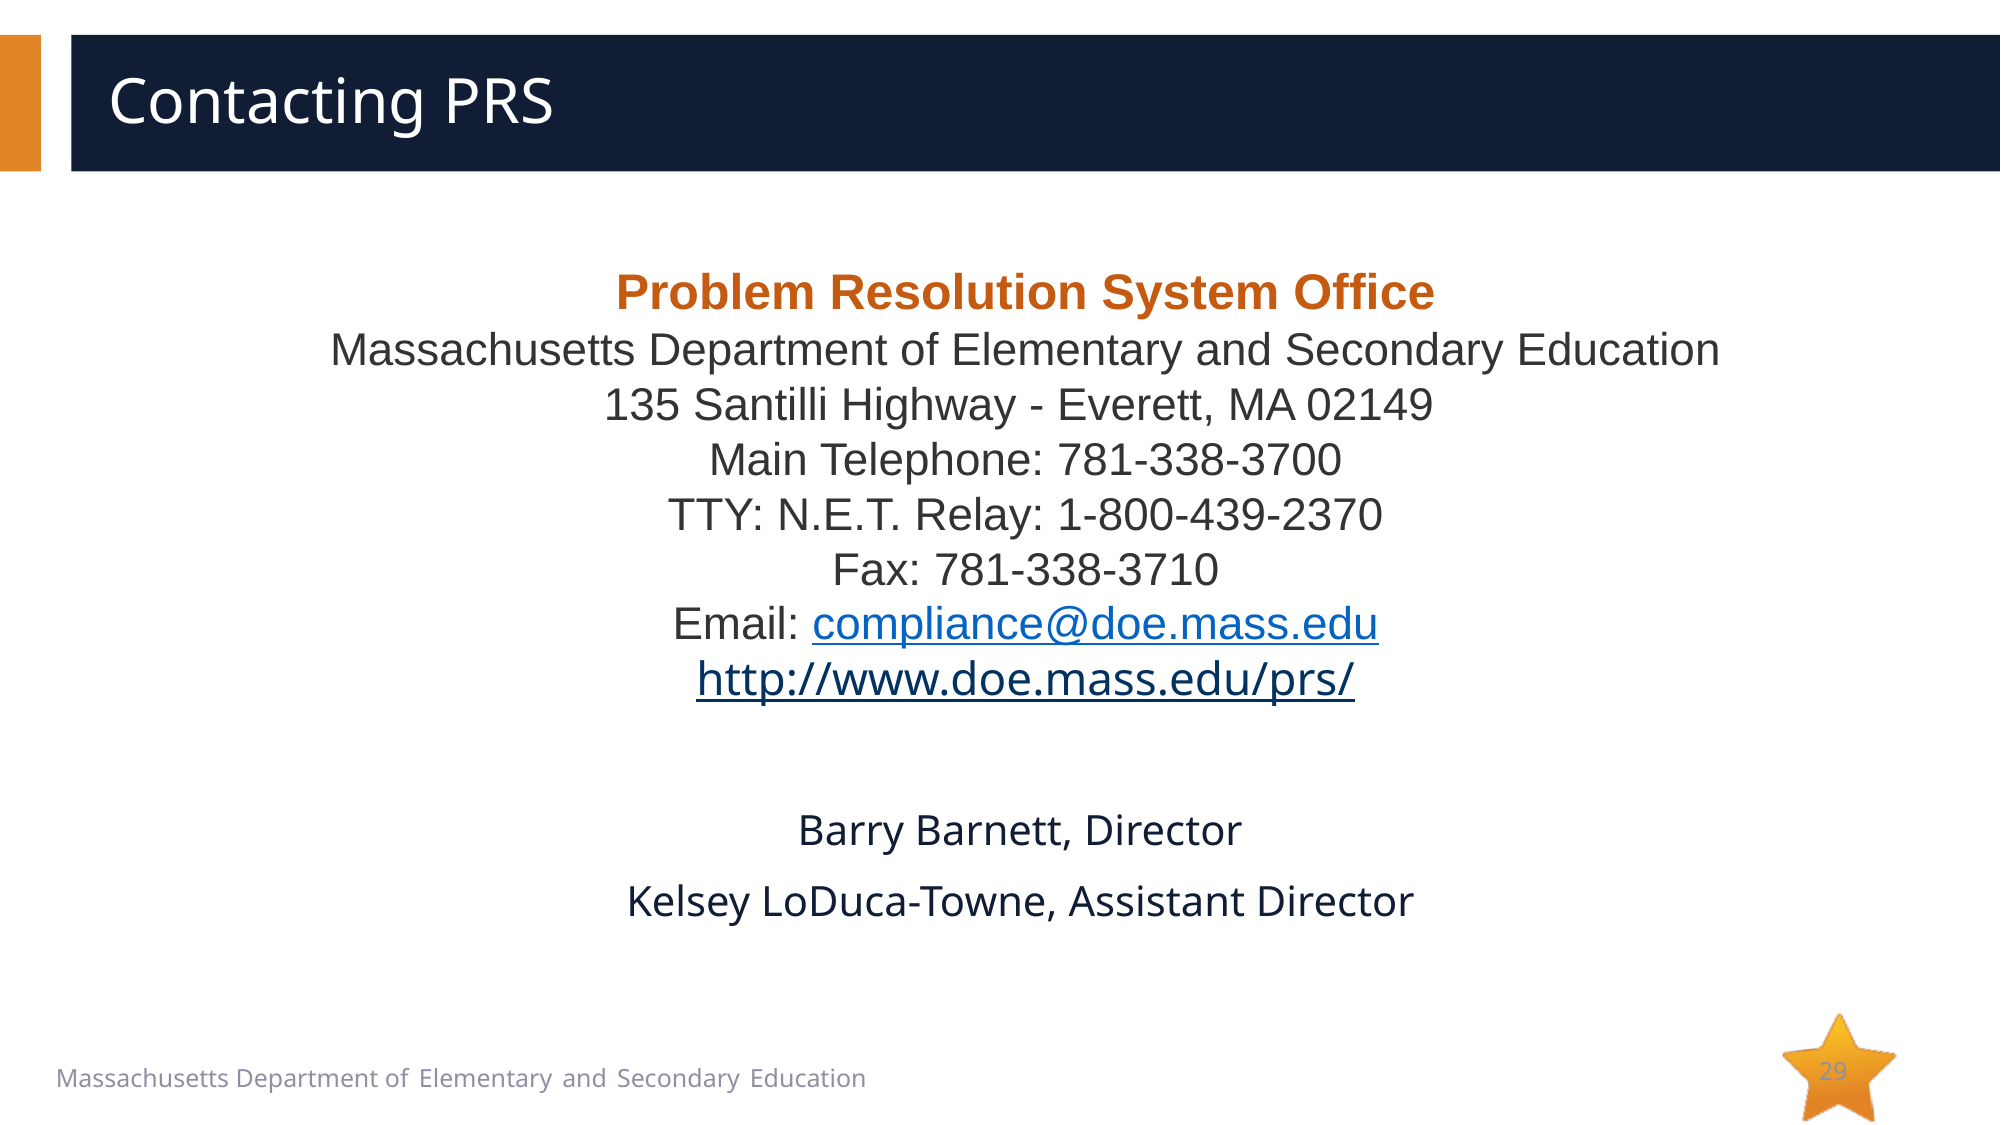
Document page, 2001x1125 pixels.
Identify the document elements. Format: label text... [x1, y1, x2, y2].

list Problem Resolution System Office Massachusetts Department of Elementary and Secondary Education 135 Santilli Highway - Everett, MA 02149 Main Telephone: 781-338-3700 TTY: N.E.T. Relay: 1-800-439-2370 Fax: 781-338-3710 Email: compliance@doe.mass.edu http://www.doe.mass.edu/prs/ Barry Barnett, Director Kelsey LoDuca-Towne, Assistant Director [93, 201, 1959, 1031]
picture [1775, 1031, 1909, 1125]
title Contacting PRS [93, 47, 1959, 159]
slide_number 29 [1412, 1042, 1863, 1103]
